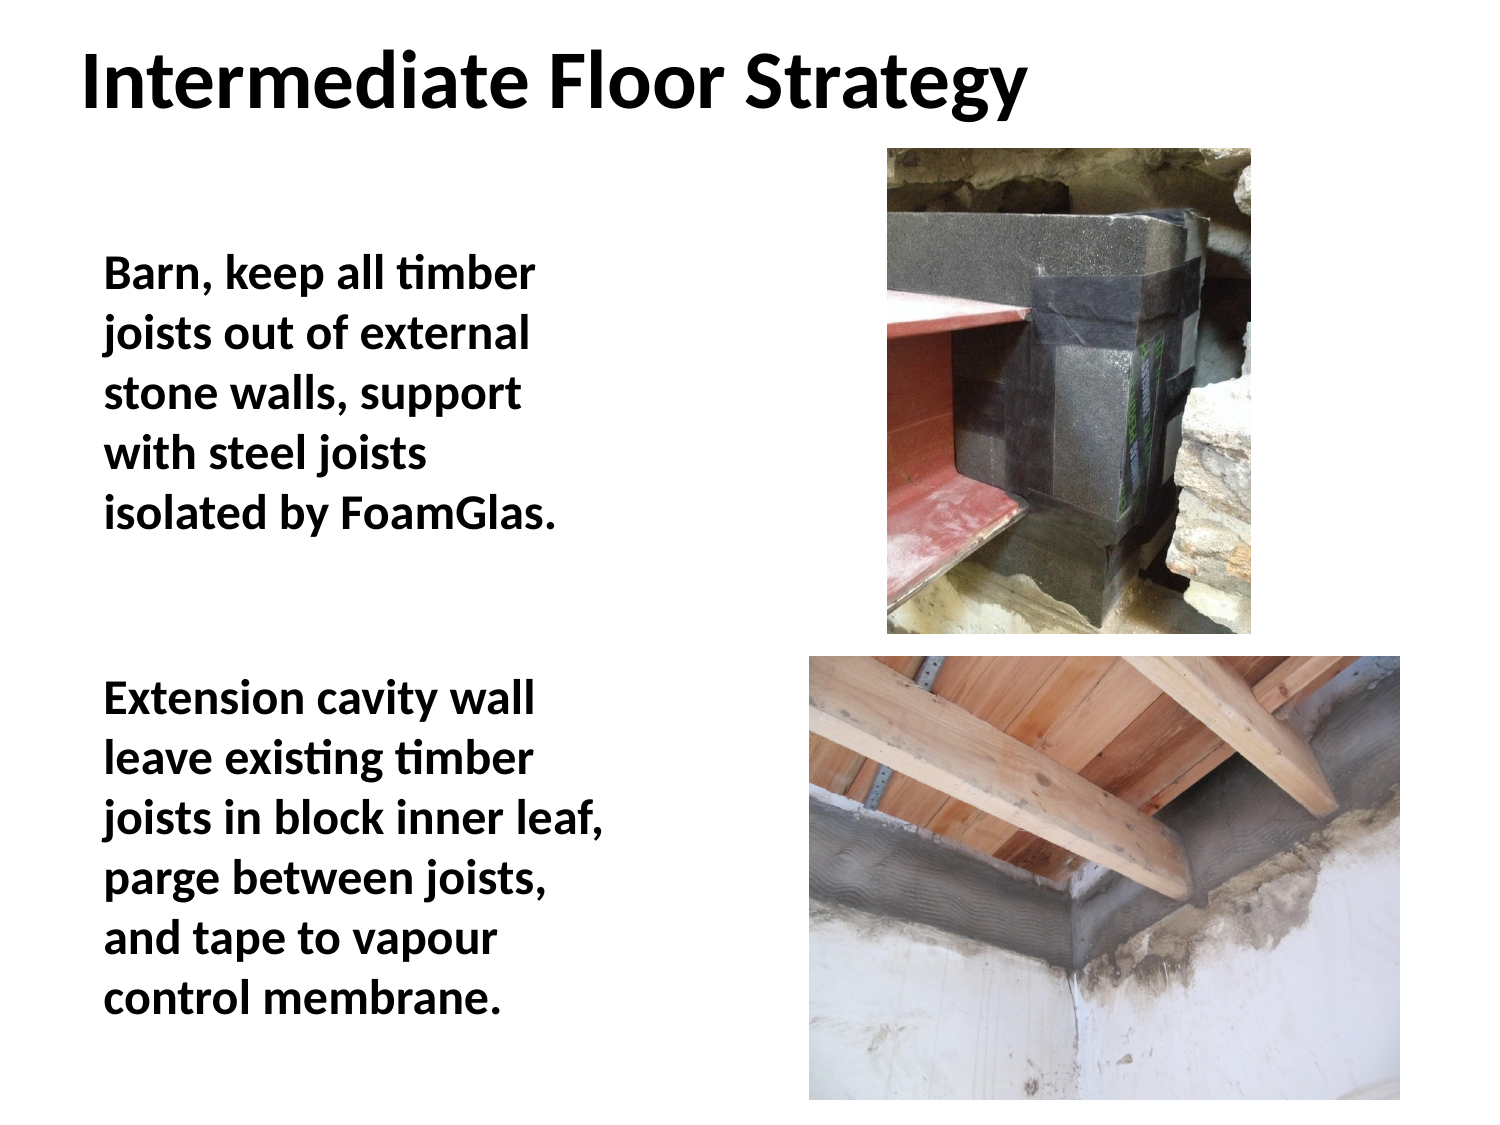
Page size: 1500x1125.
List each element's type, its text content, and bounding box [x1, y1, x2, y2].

text_box Extension cavity wall leave existing timber joists in block inner leaf, parge between joists, and tape to vapour control membrane. [88, 656, 621, 1032]
picture [887, 148, 1251, 634]
picture [808, 656, 1400, 1101]
title Intermediate Floor Strategy [64, 0, 1340, 197]
subtitle Barn, keep all timber joists out of external stone walls, support with steel joists isolated by FoamGlas. [88, 231, 597, 520]
